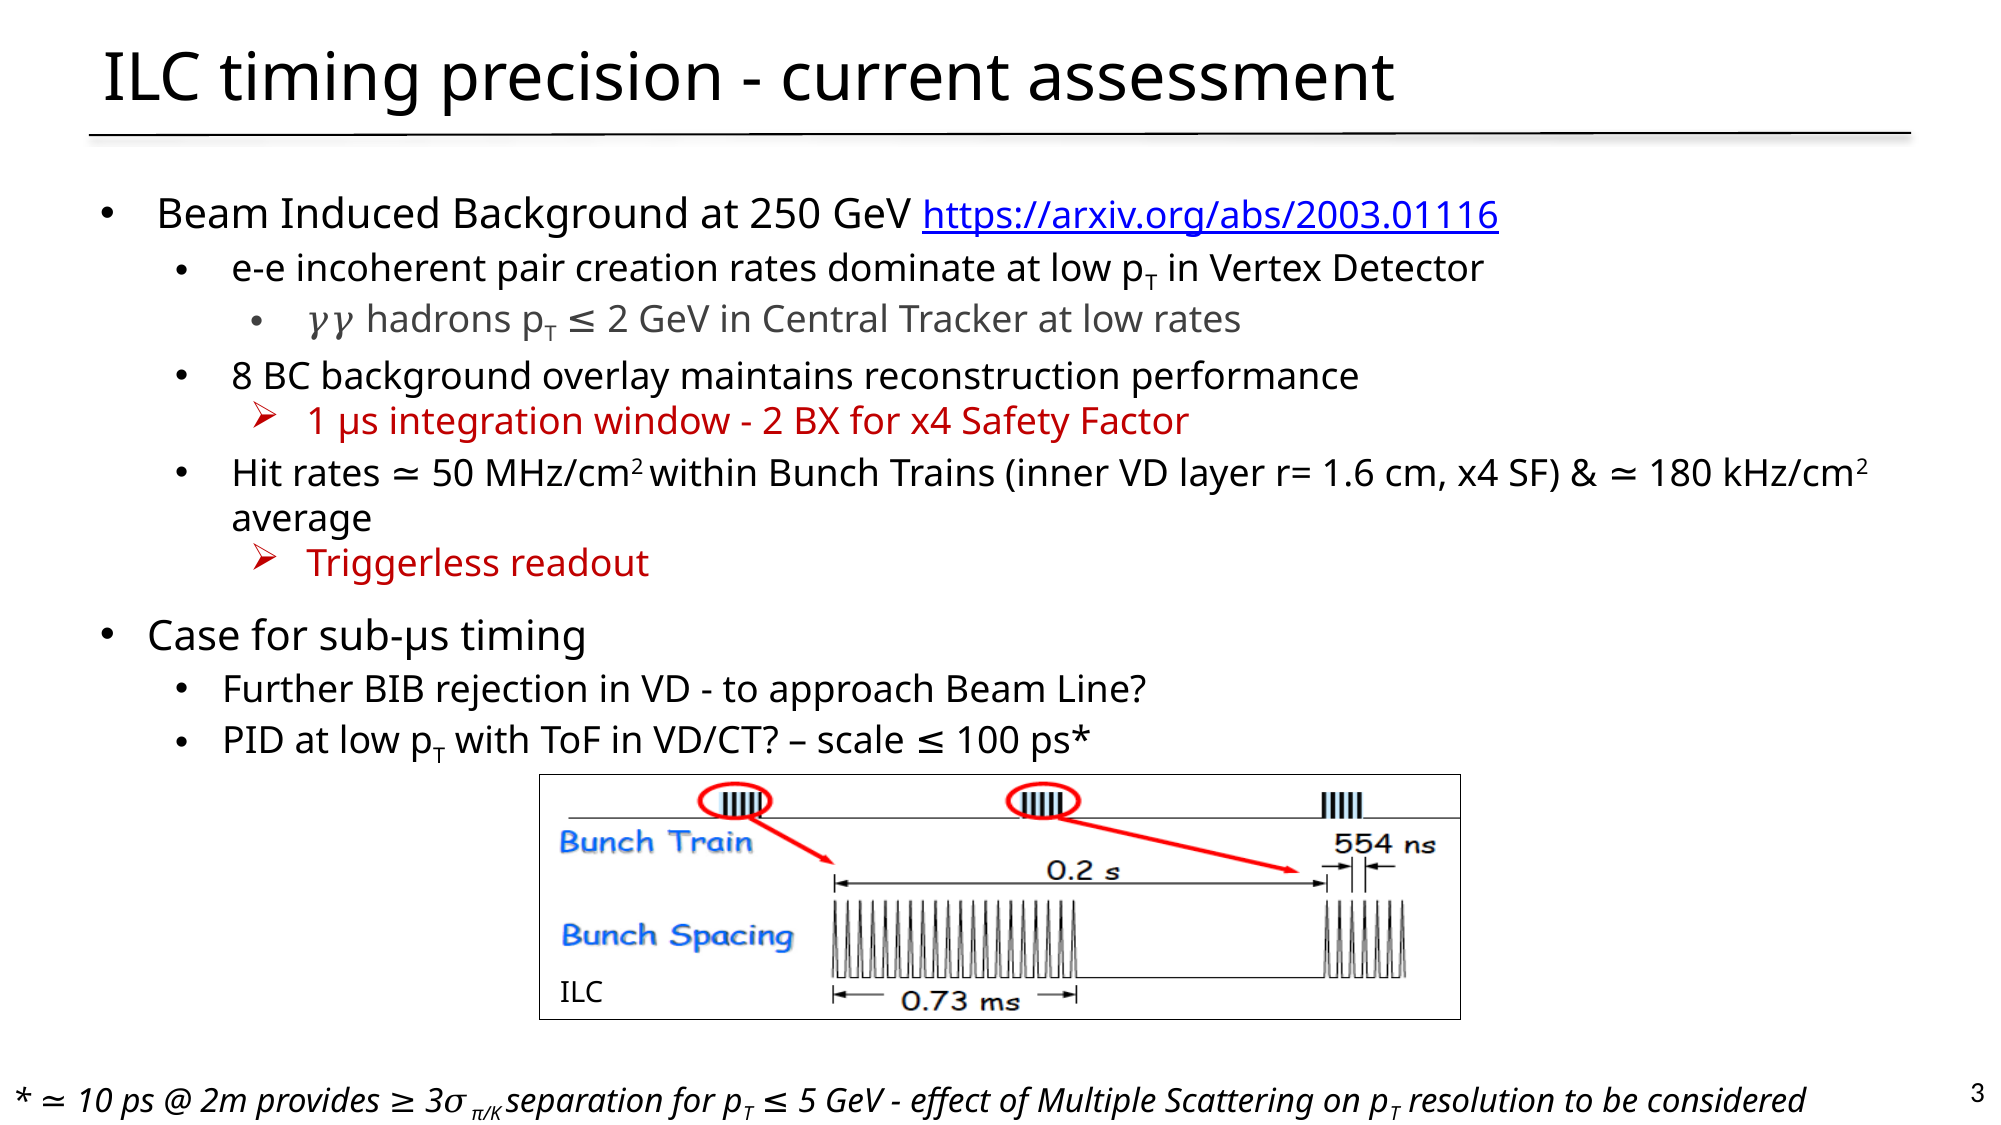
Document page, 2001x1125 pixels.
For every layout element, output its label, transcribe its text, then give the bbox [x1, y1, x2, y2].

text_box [539, 774, 1461, 1020]
text_box * ≃ 10 ps @ 2m provides ≥ 3𝜎 π/K separation for pT ≤ 5 GeV - effect of Multiple Scattering on pT resolution to be considered [0, 1071, 1941, 1125]
slide_number 3 [1780, 1061, 2000, 1122]
text_box Beam Induced Background at 250 GeV https://arxiv.org/abs/2003.01116 e-e incoherent pair creation rates dominate at low pT in Vertex Detector 𝛾𝛾 hadrons pT ≤ 2 GeV in Central Tracker at low rates 8 BC background overlay maintains reconstruction performance 1 µs integration window - 2 BX for x4 Safety Factor Hit rates ≃ 50 MHz/cm2 within Bunch Trains (inner VD layer r= 1.6 cm, x4 SF) & ≃ 180 kHz/cm2 average Triggerless readout Case for sub-µs timing Further BIB rejection in VD - to approach Beam Line? PID at low pT with ToF in VD/CT? – scale ≤ 100 ps* [85, 179, 1912, 775]
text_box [88, 26, 1912, 136]
